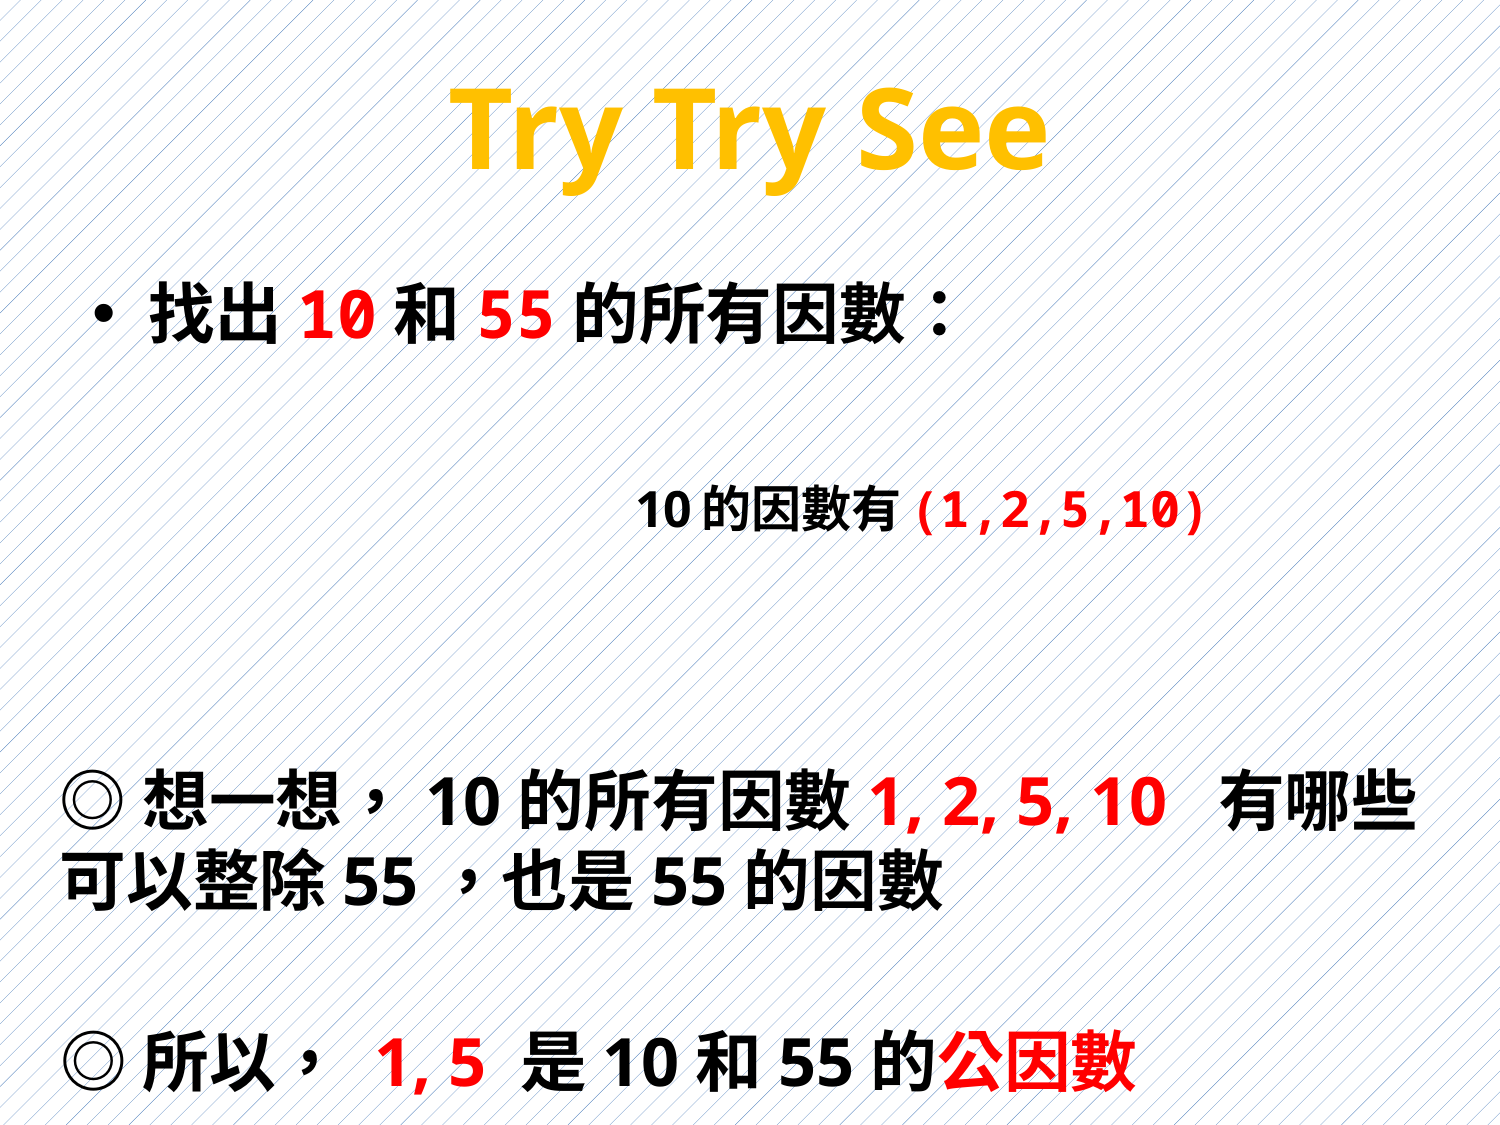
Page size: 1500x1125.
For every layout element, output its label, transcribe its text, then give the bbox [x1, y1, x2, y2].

text_box ◎所以， 1, 5 是10和55的公因數 [45, 1012, 1456, 1125]
text_box ◎想一想，10的所有因數1, 2, 5, 10 有哪些可以整除55，也是55的因數 [44, 750, 1456, 967]
text_box 找出10和55的所有因數： [77, 264, 1343, 376]
title Try Try See [75, 30, 1425, 219]
text_box 10的因數有(1,2,5,10) [620, 469, 1258, 577]
